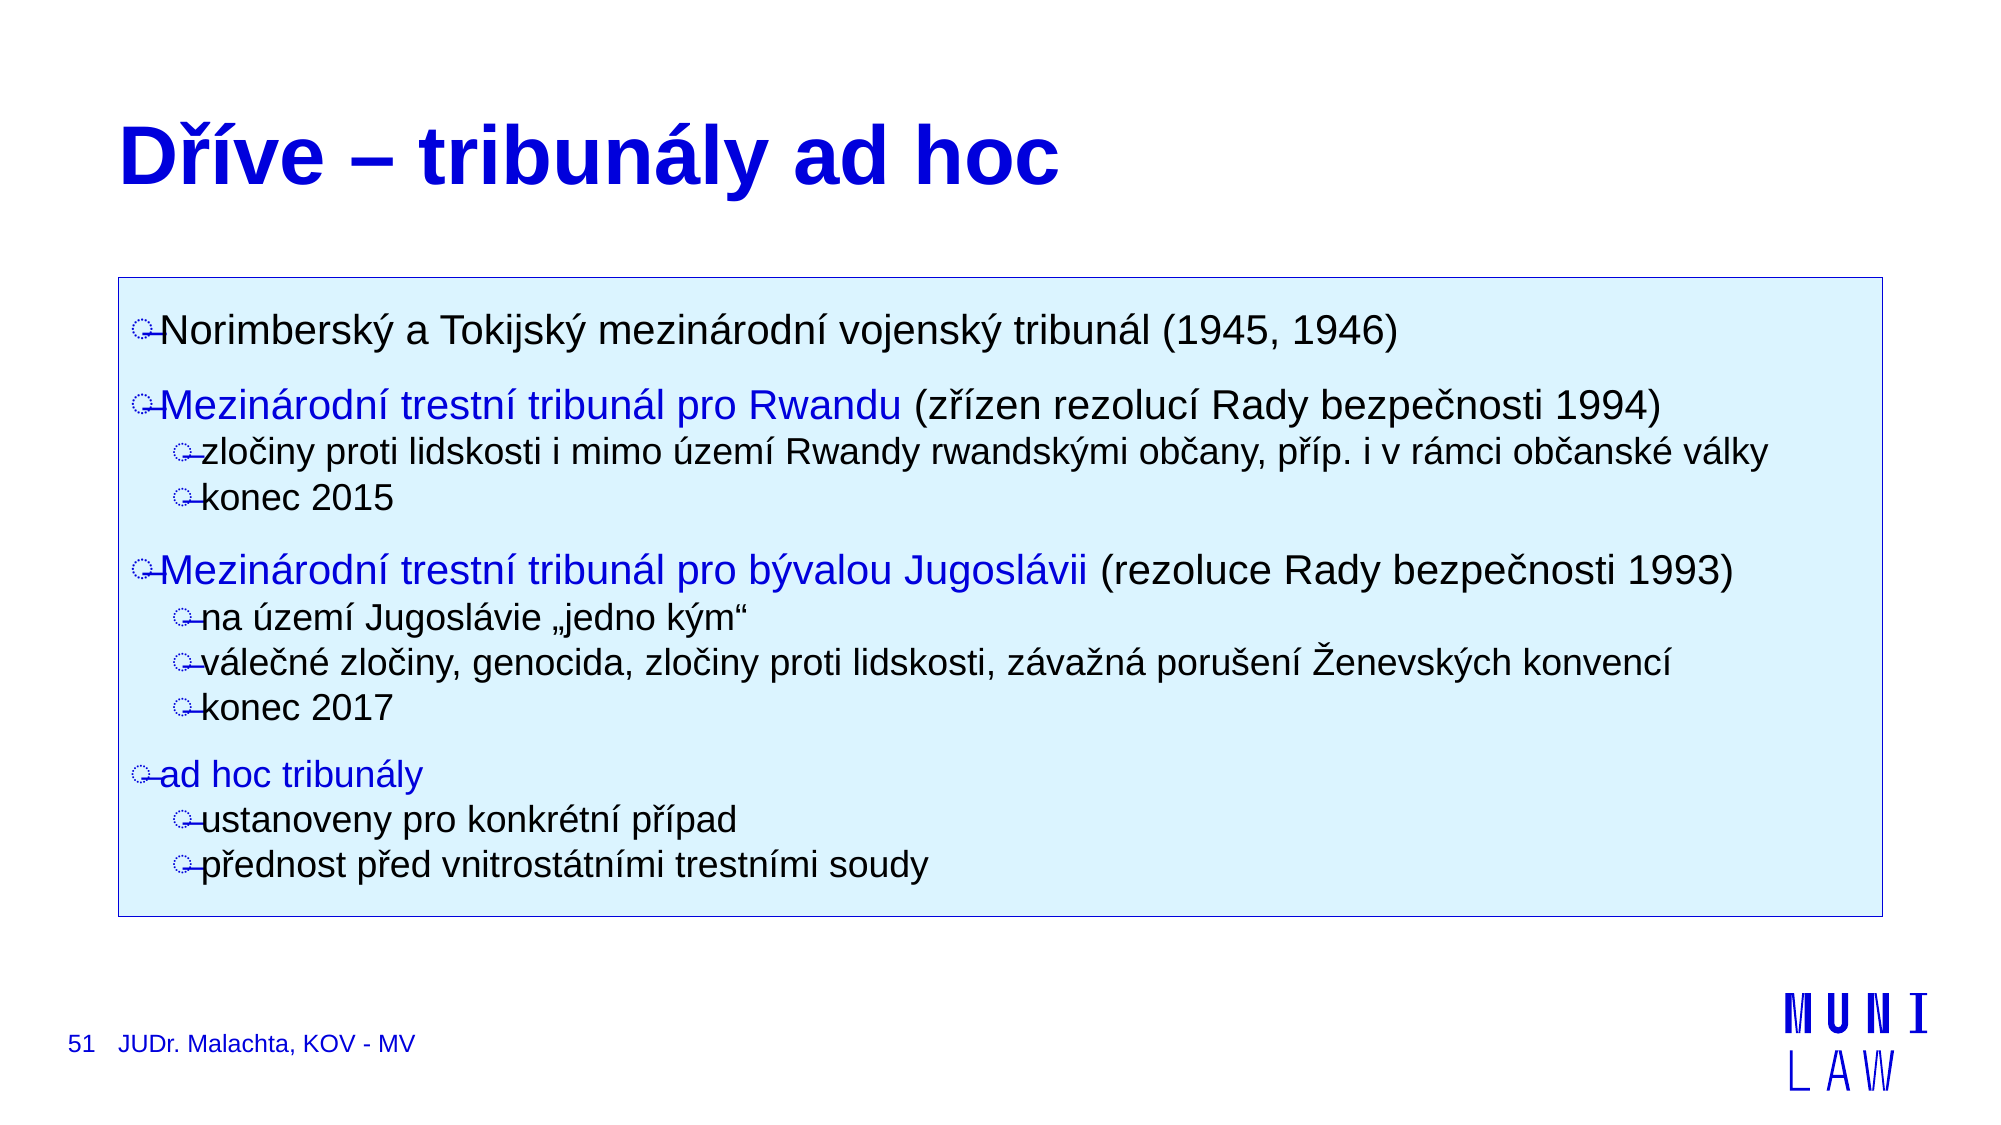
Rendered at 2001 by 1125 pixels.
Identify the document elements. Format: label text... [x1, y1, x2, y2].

list Norimberský a Tokijský mezinárodní vojenský tribunál (1945, 1946) Mezinárodní trestní tribunál pro Rwandu (zřízen rezolucí Rady bezpečnosti 1994) zločiny proti lidskosti i mimo území Rwandy rwandskými občany, příp. i v rámci občanské války konec 2015 Mezinárodní trestní tribunál pro bývalou Jugoslávii (rezoluce Rady bezpečnosti 1993) na území Jugoslávie „jedno kým“ válečné zločiny, genocida, zločiny proti lidskosti, závažná porušení Ženevských konvencí konec 2017 ad hoc tribunály ustanoveny pro konkrétní případ přednost před vnitrostátními trestními soudy [118, 277, 1883, 917]
footer JUDr. Malachta, KOV - MV [118, 1021, 1418, 1063]
slide_number 51 [67, 1021, 110, 1063]
title Dříve – tribunály ad hoc [118, 118, 1883, 193]
